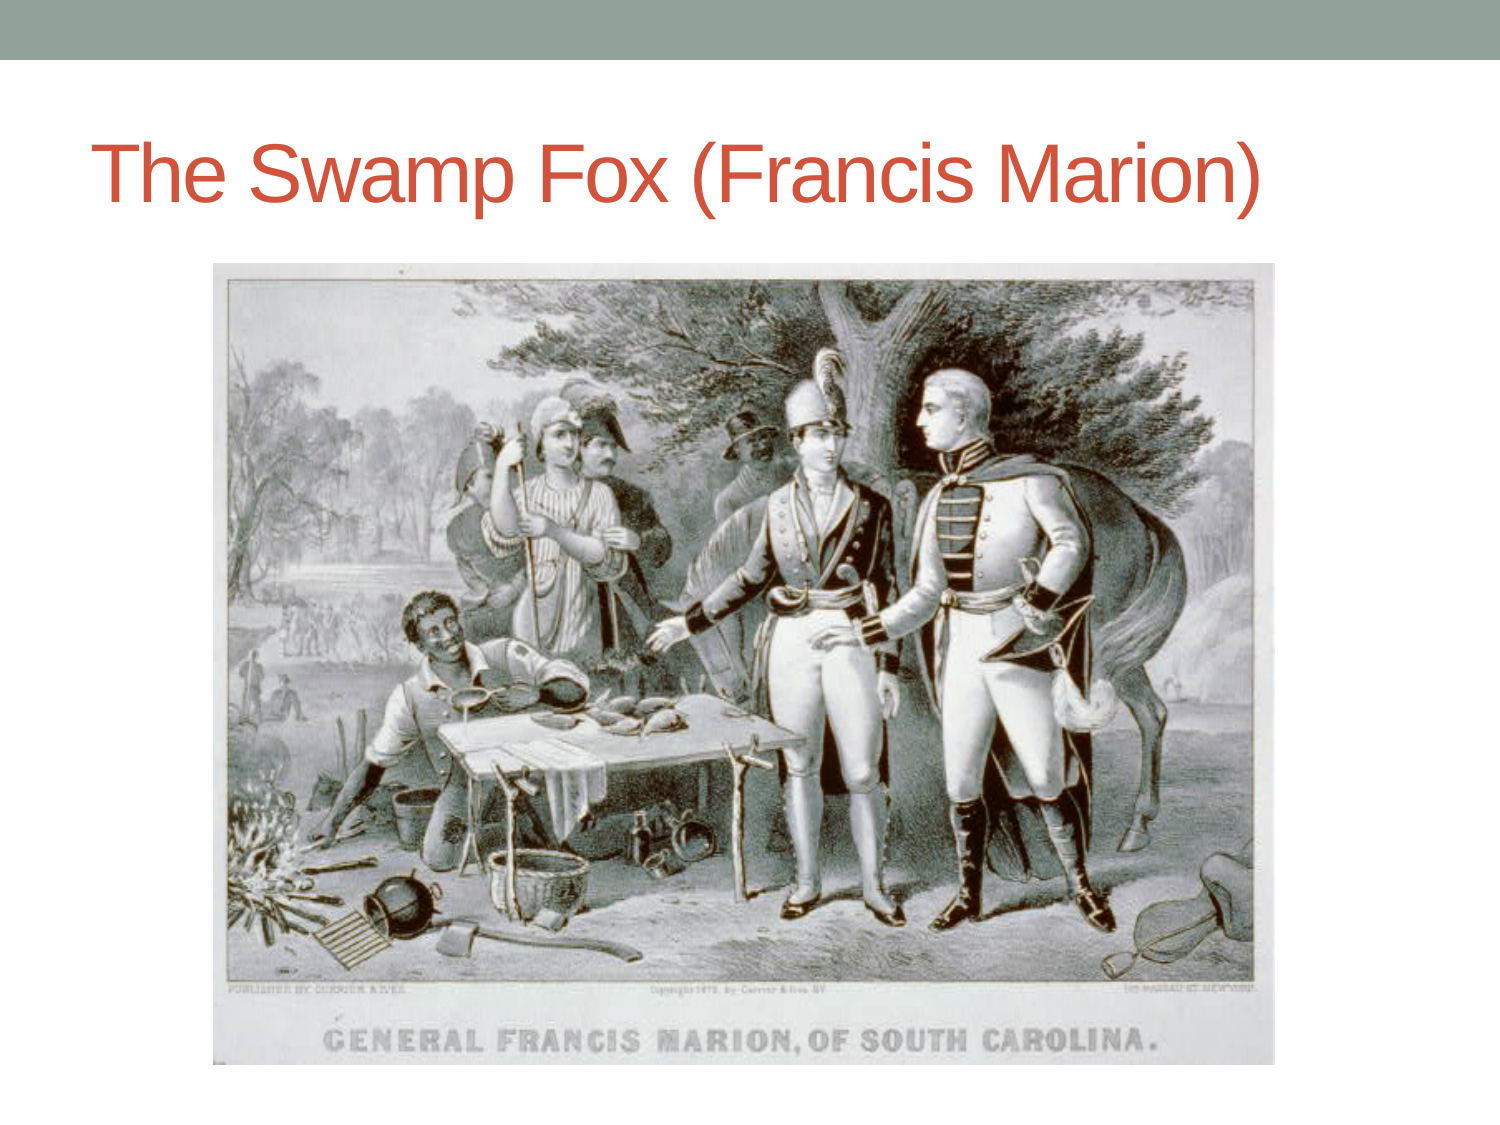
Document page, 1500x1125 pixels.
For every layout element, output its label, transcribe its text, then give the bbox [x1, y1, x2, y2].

picture [213, 263, 1276, 1065]
title The Swamp Fox (Francis Marion) [75, 87, 1425, 250]
